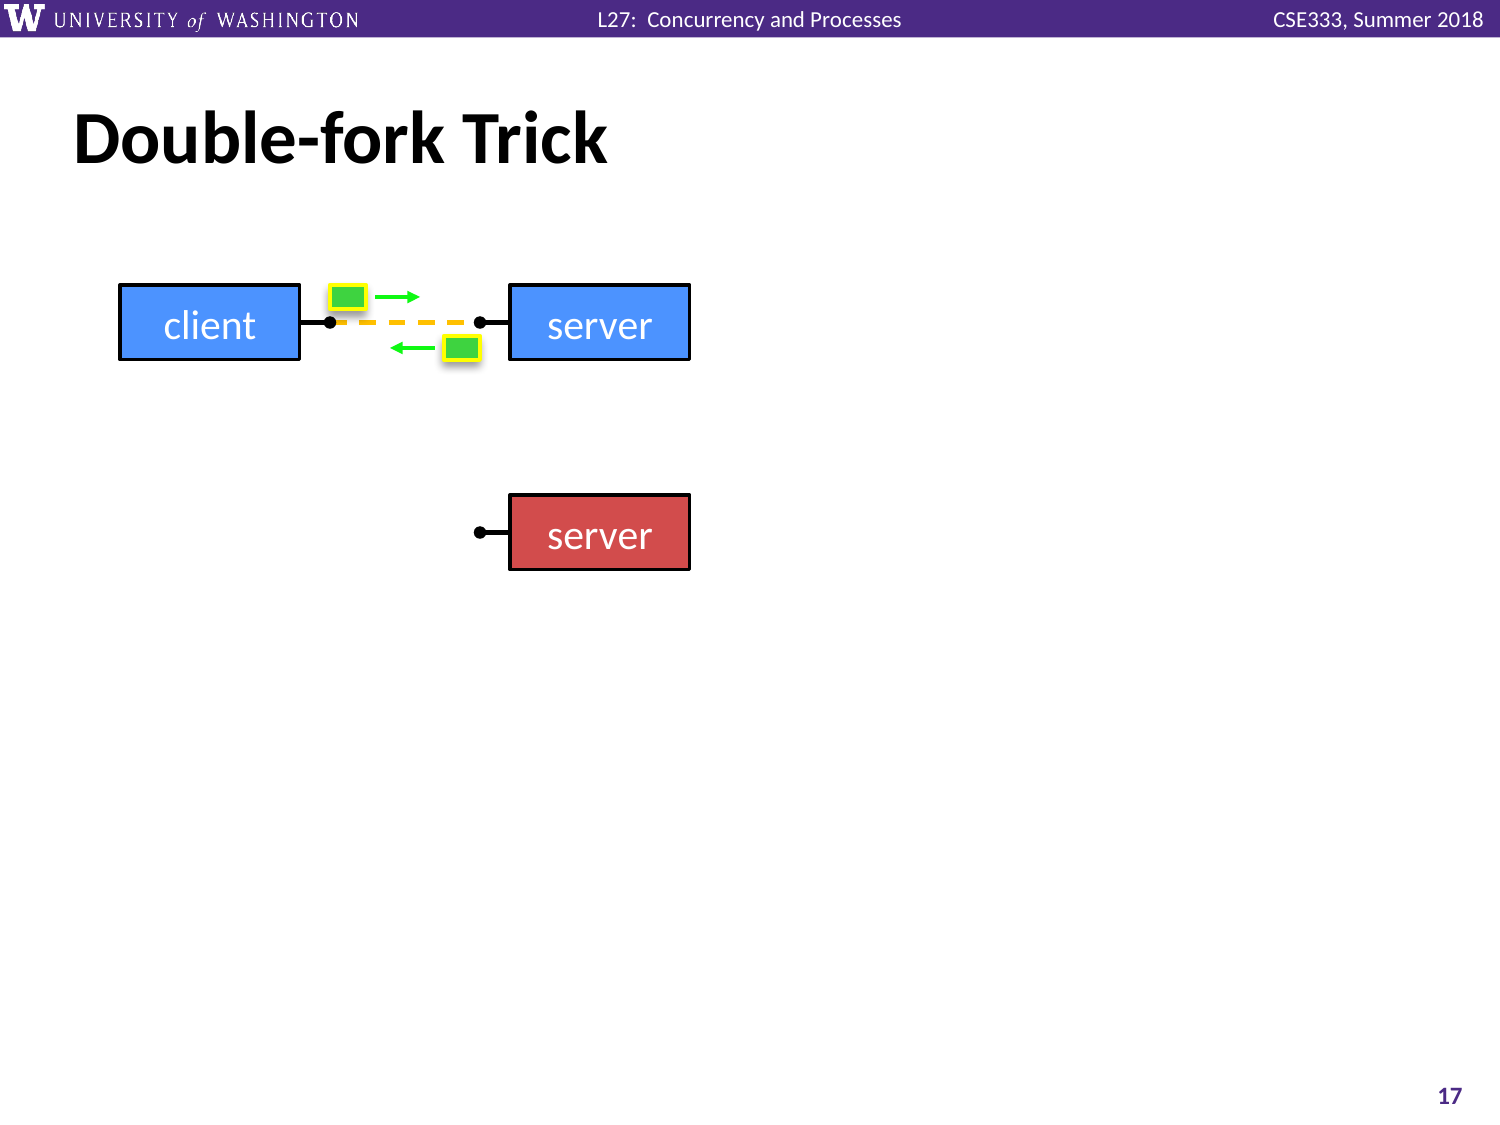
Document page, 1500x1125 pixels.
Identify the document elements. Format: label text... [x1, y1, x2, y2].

title Double-fork Trick [58, 71, 1438, 197]
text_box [479, 494, 691, 571]
slide_number 17 [1400, 1065, 1500, 1125]
picture [4, 4, 358, 32]
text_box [119, 284, 691, 361]
